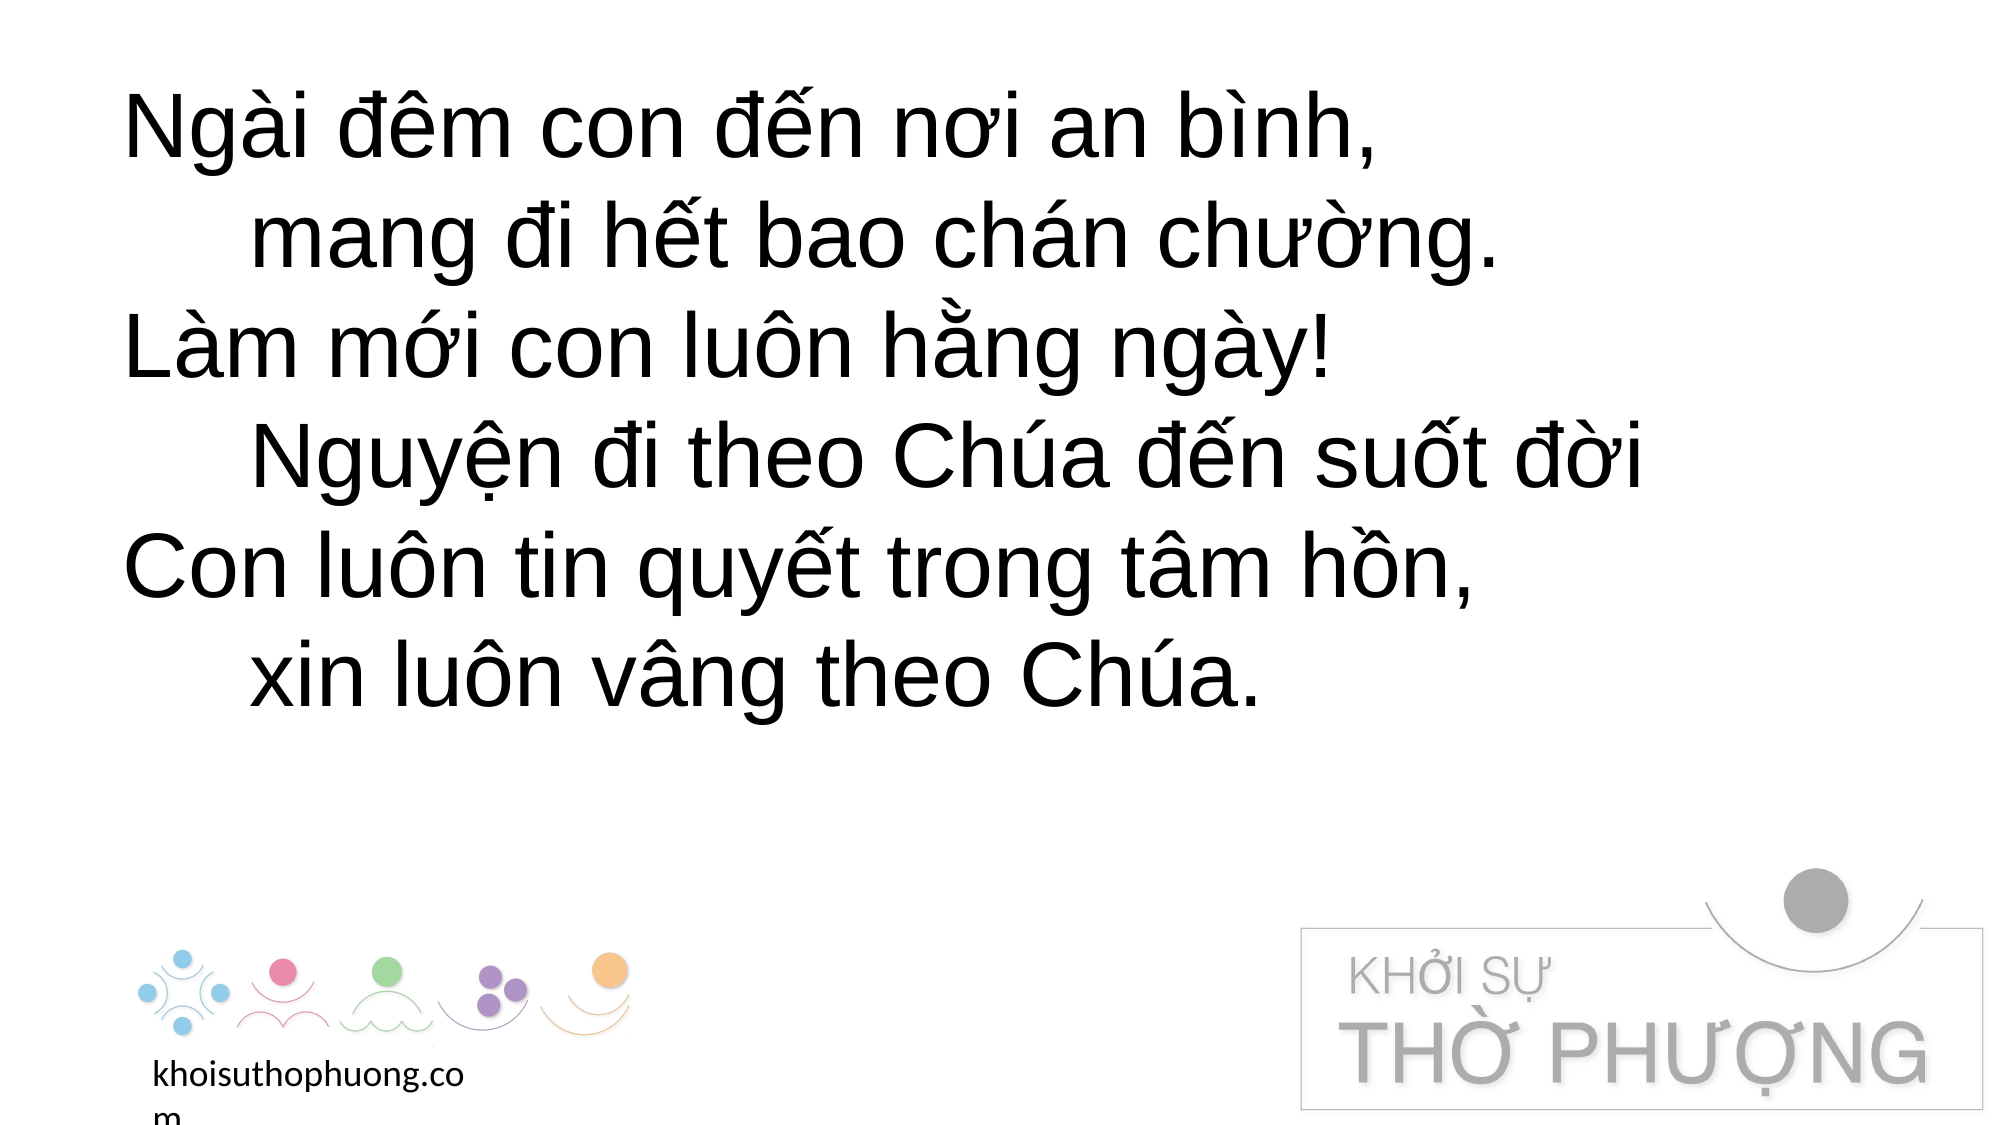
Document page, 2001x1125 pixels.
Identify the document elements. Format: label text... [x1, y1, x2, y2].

list Ngài đêm con đến nơi an bình, mang đi hết bao chán chường. Làm mới con luôn hằng ngày! Nguyện đi theo Chúa đến suốt đời Con luôn tin quyết trong tâm hồn, xin luôn vâng theo Chúa. [107, 57, 1907, 863]
